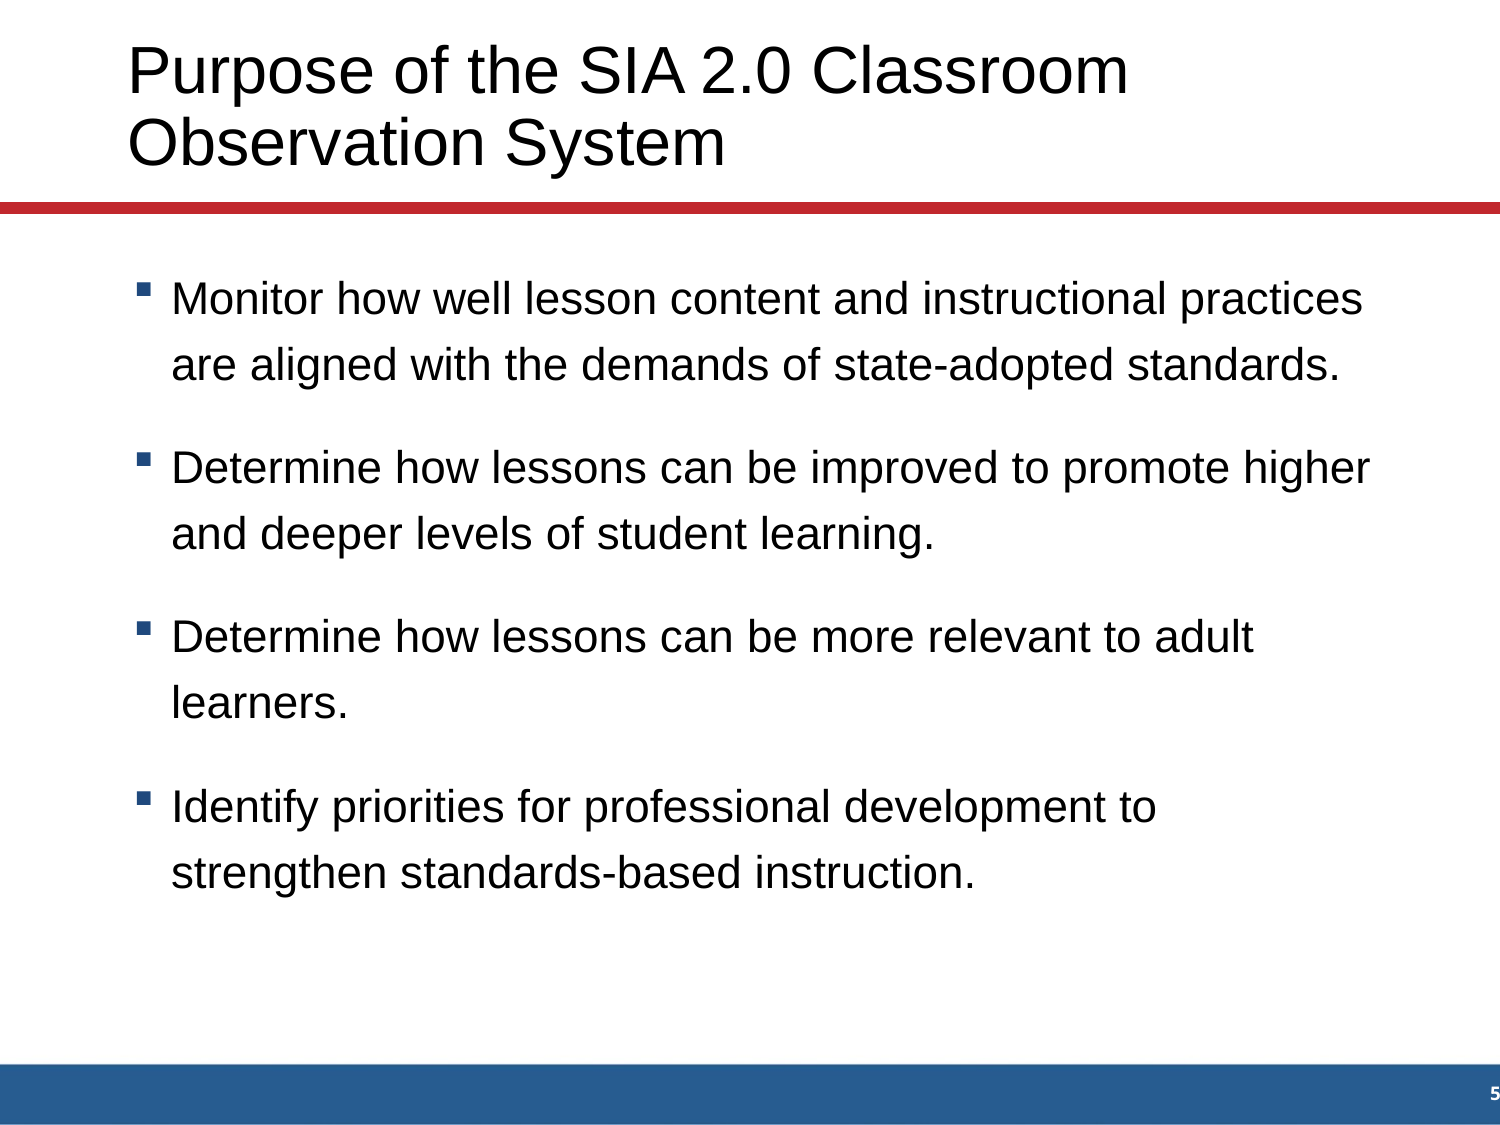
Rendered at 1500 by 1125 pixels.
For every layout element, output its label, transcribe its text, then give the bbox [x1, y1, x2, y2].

picture [0, 0, 1500, 202]
title Purpose of the SIA 2.0 Classroom Observation System [112, 37, 1363, 188]
picture [0, 214, 1500, 1125]
list Monitor how well lesson content and instructional practices are aligned with the demands of state-adopted standards. Determine how lessons can be improved to promote higher and deeper levels of student learning. Determine how lessons can be more relevant to adult learners. Identify priorities for professional development to strengthen standards-based instruction. [99, 249, 1400, 999]
